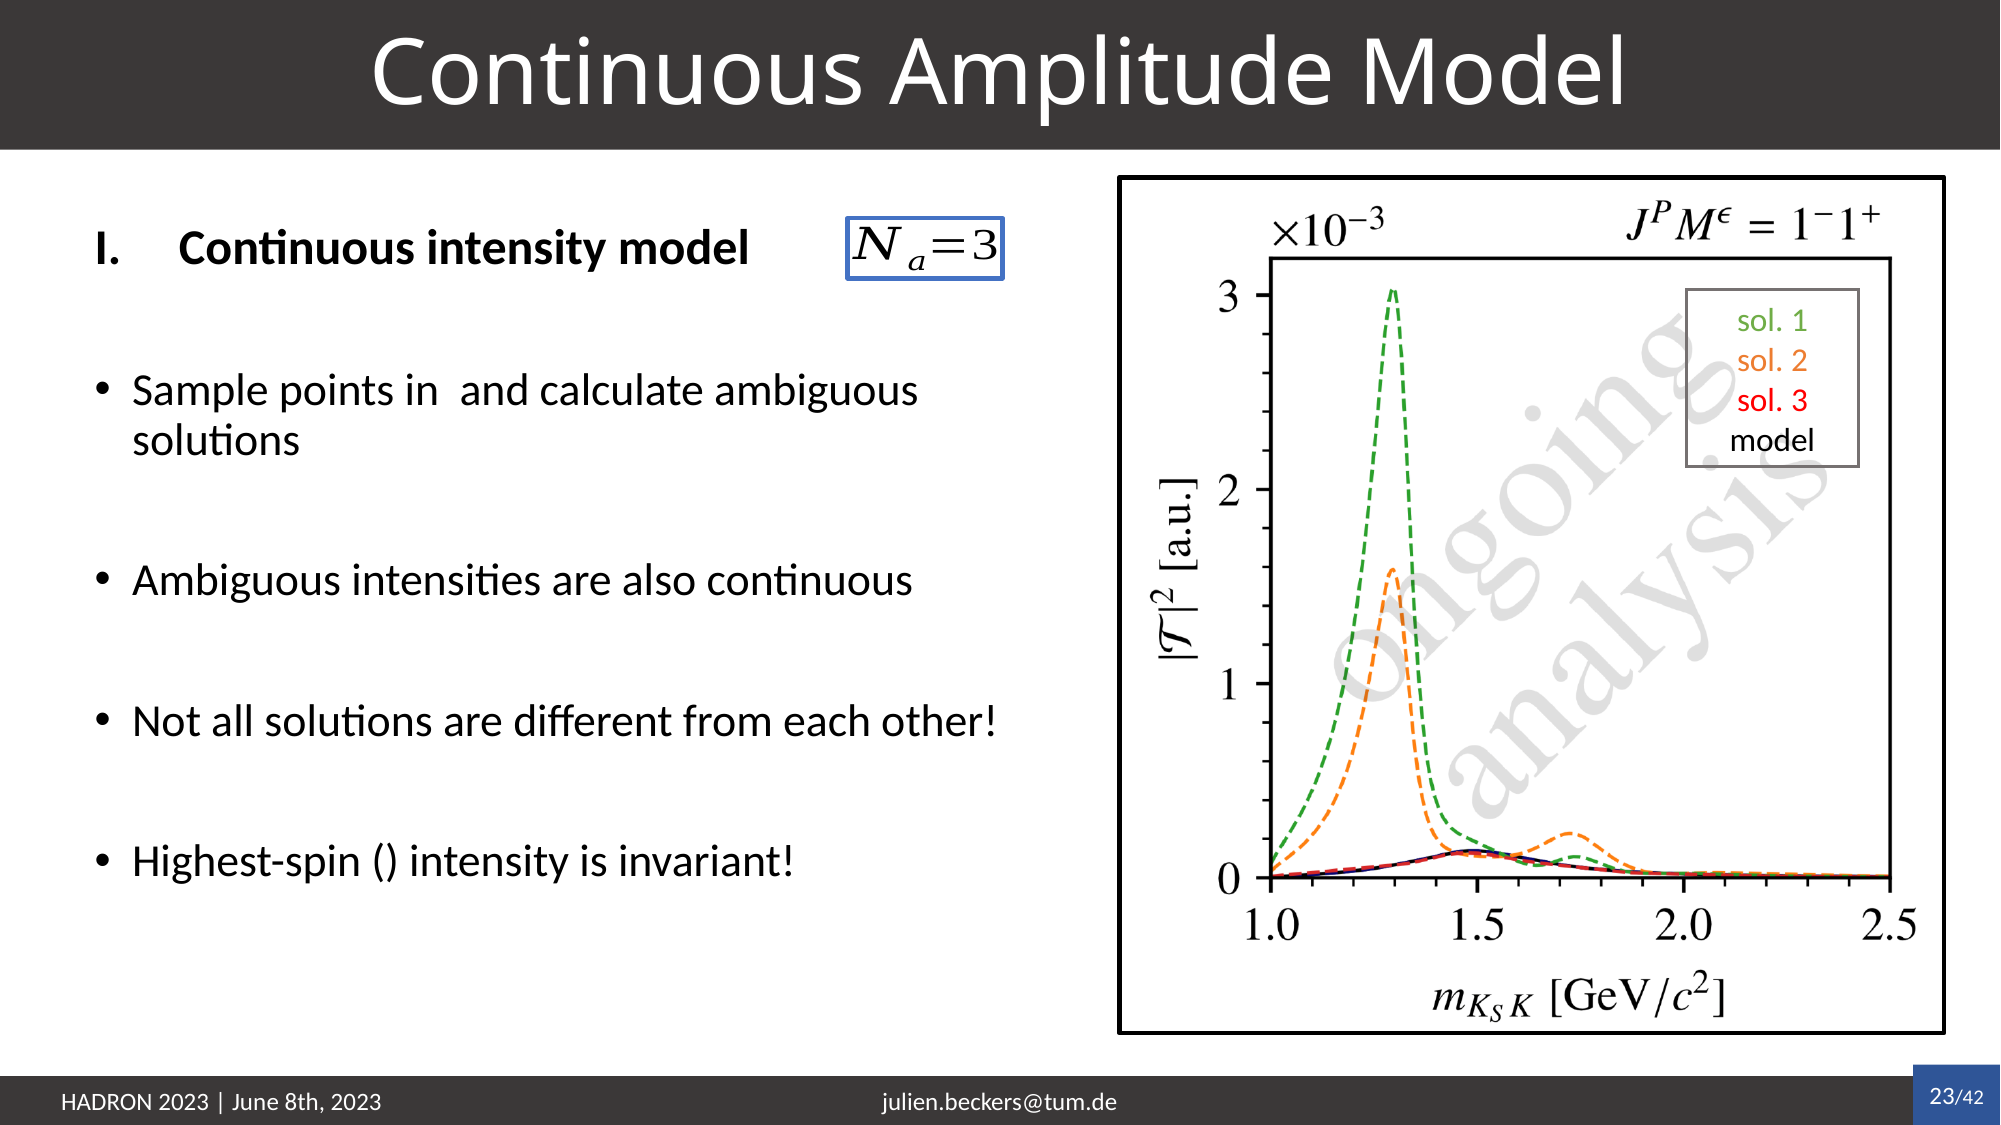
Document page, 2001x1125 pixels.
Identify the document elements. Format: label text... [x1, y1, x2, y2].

title Continuous Amplitude Model [0, 0, 2000, 150]
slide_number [0, 1076, 444, 1125]
footer julien.beckers@tum.de [444, 1076, 1913, 1125]
picture [1121, 179, 1942, 1031]
slide_number 23/42 [1913, 1064, 2000, 1125]
